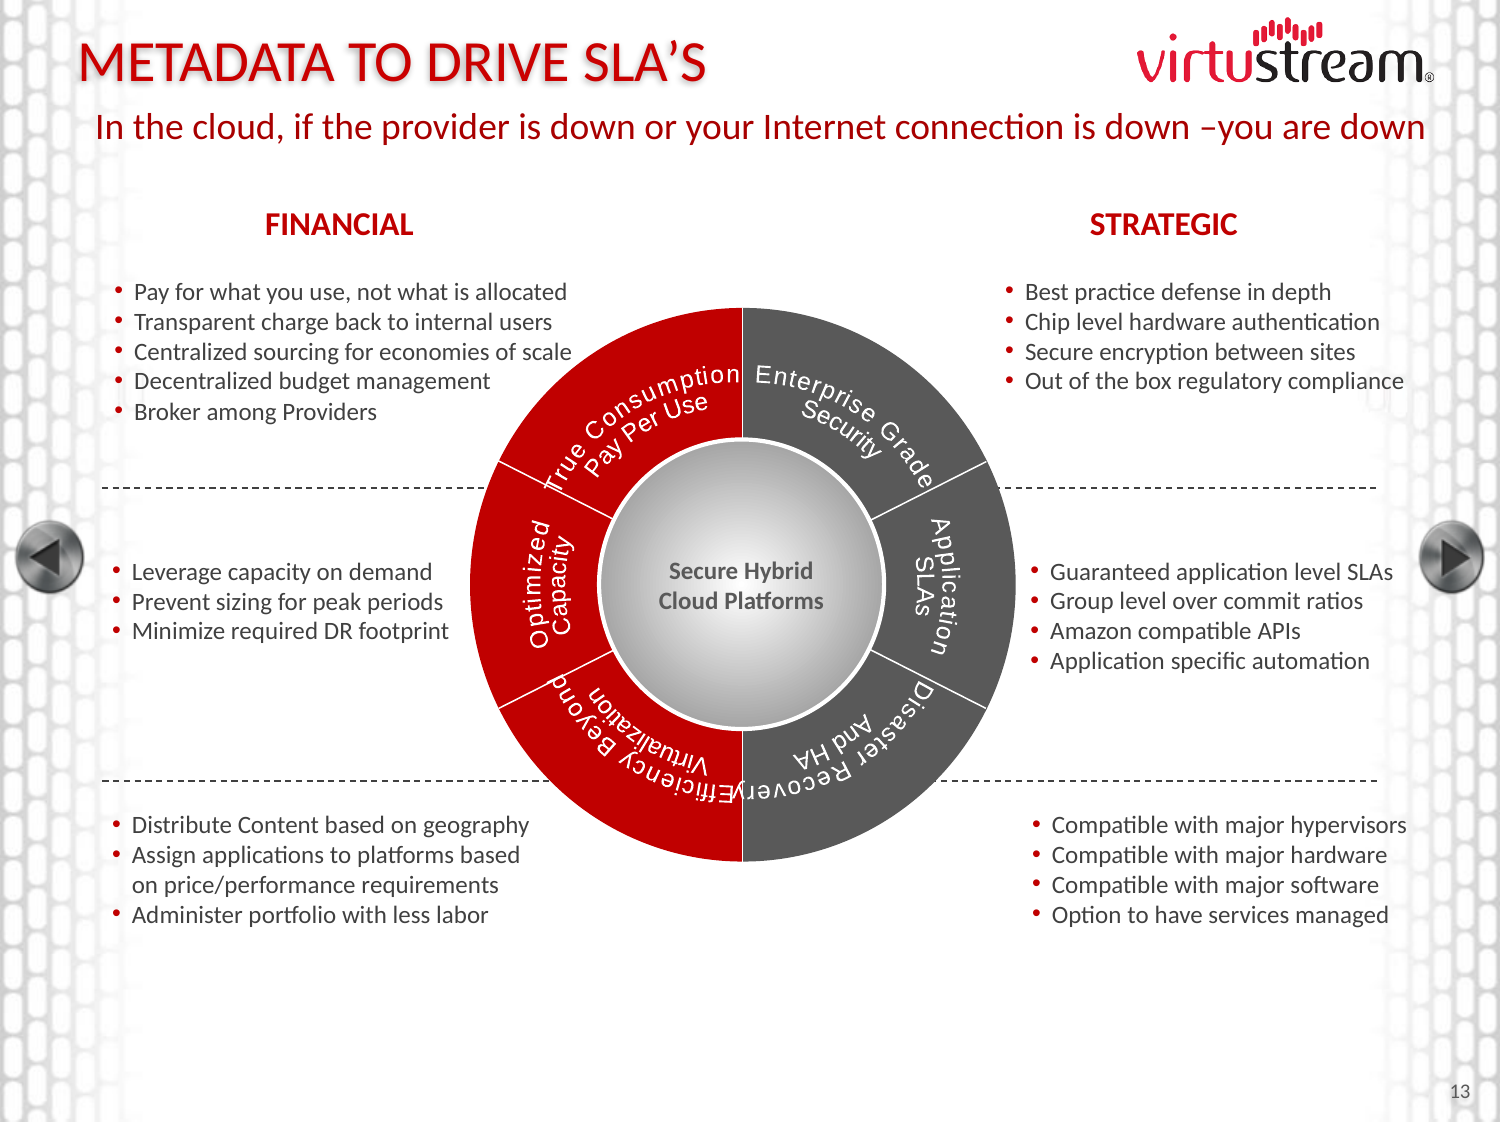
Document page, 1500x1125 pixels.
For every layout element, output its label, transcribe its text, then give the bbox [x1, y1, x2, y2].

slide_number 12 [1425, 1078, 1496, 1103]
title Metadata to Drive SLA’s [62, 14, 1113, 102]
text_box Distribute Content based on geography Assign applications to platforms based on price/performance requirements Administer portfolio with less labor [97, 801, 591, 936]
text_box In the cloud, if the provider is down or your Internet connection is down –you are down [80, 49, 1463, 155]
text_box Leverage capacity on demand Prevent sizing for peak periods Minimize required DR footprint [97, 547, 464, 653]
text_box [469, 307, 1016, 862]
text_box Compatible with major hypervisors Compatible with major hardware Compatible with major software Option to have services managed [1017, 801, 1423, 936]
text_box Strategic [947, 194, 1381, 250]
picture [0, 0, 188, 1122]
text_box Best practice defense in depth Chip level hardware authentication Secure encryption between sites Out of the box regulatory compliance [990, 267, 1425, 403]
picture [1137, 0, 1500, 1122]
text_box Financial [80, 194, 599, 250]
text_box Pay for what you use, not what is allocated Transparent charge back to internal users Centralized sourcing for economies of scale Decentralized budget management Broker among Providers [99, 267, 589, 433]
text_box Guaranteed application level SLAs Group level over commit ratios Amazon compatible APIs Application specific automation [1019, 547, 1425, 683]
